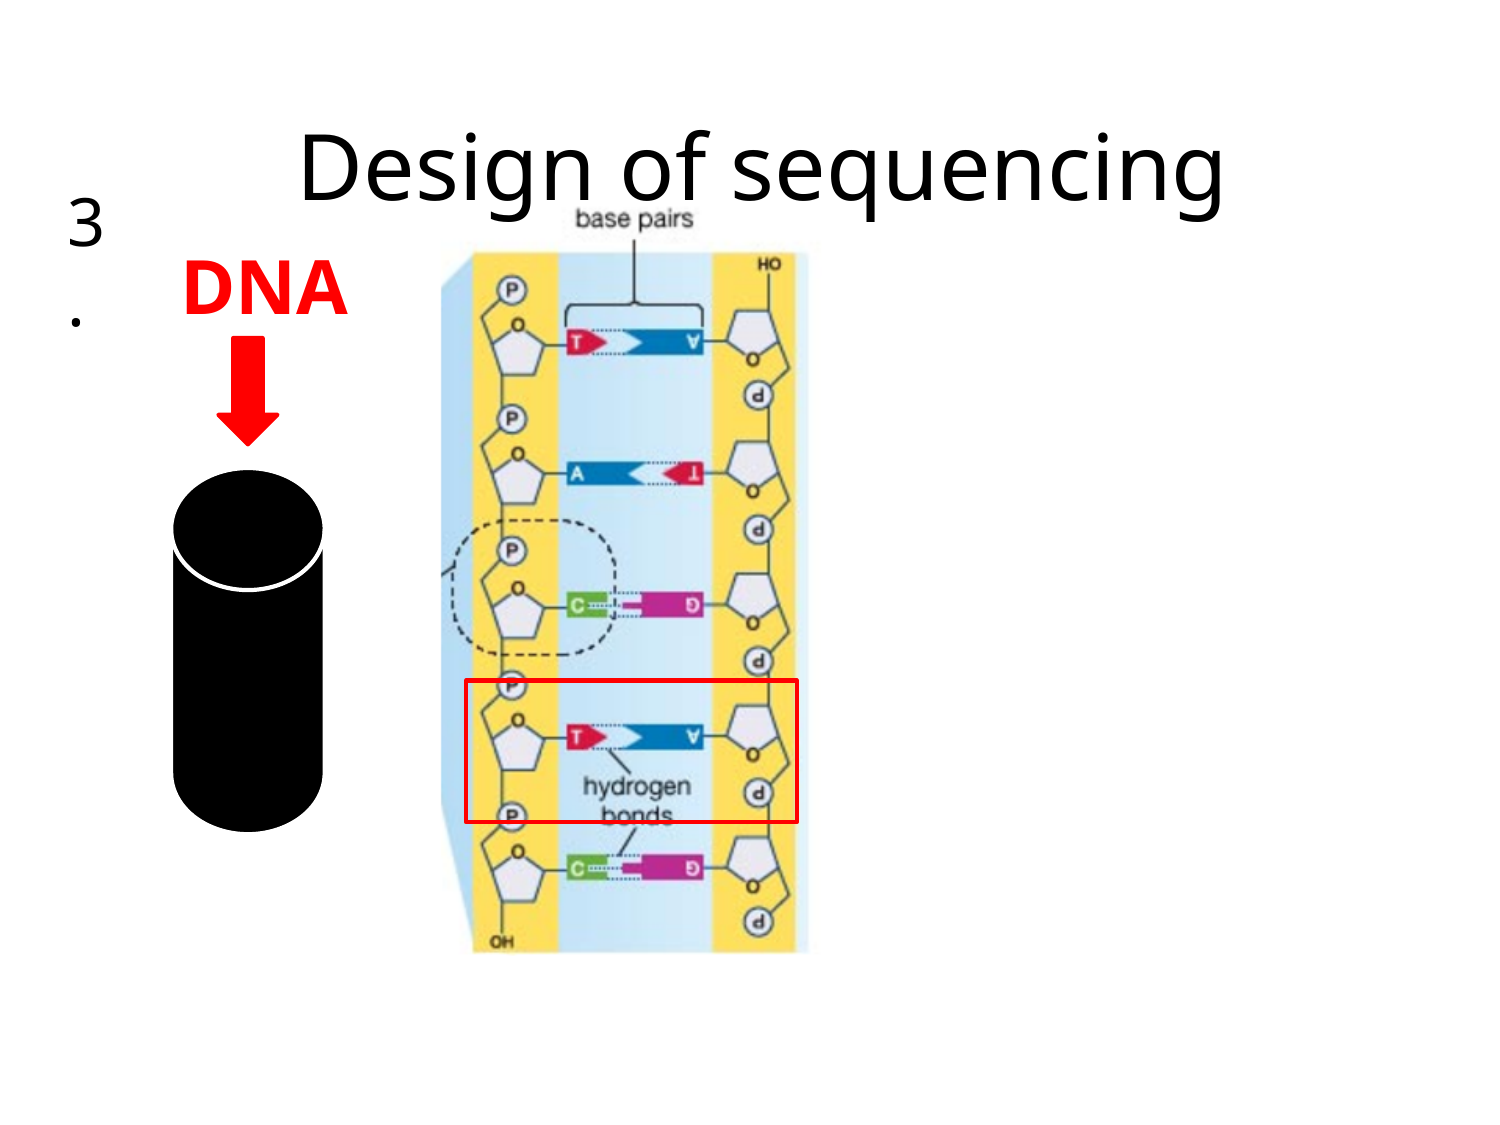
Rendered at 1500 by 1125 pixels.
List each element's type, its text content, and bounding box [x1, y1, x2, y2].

text_box [169, 465, 327, 837]
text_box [359, 69, 1011, 982]
text_box DNA [165, 231, 354, 337]
text_box Design of sequencing [99, 70, 357, 258]
text_box Design of sequencing [1013, 70, 1450, 258]
text_box [216, 337, 280, 447]
text_box 3. [53, 172, 136, 348]
